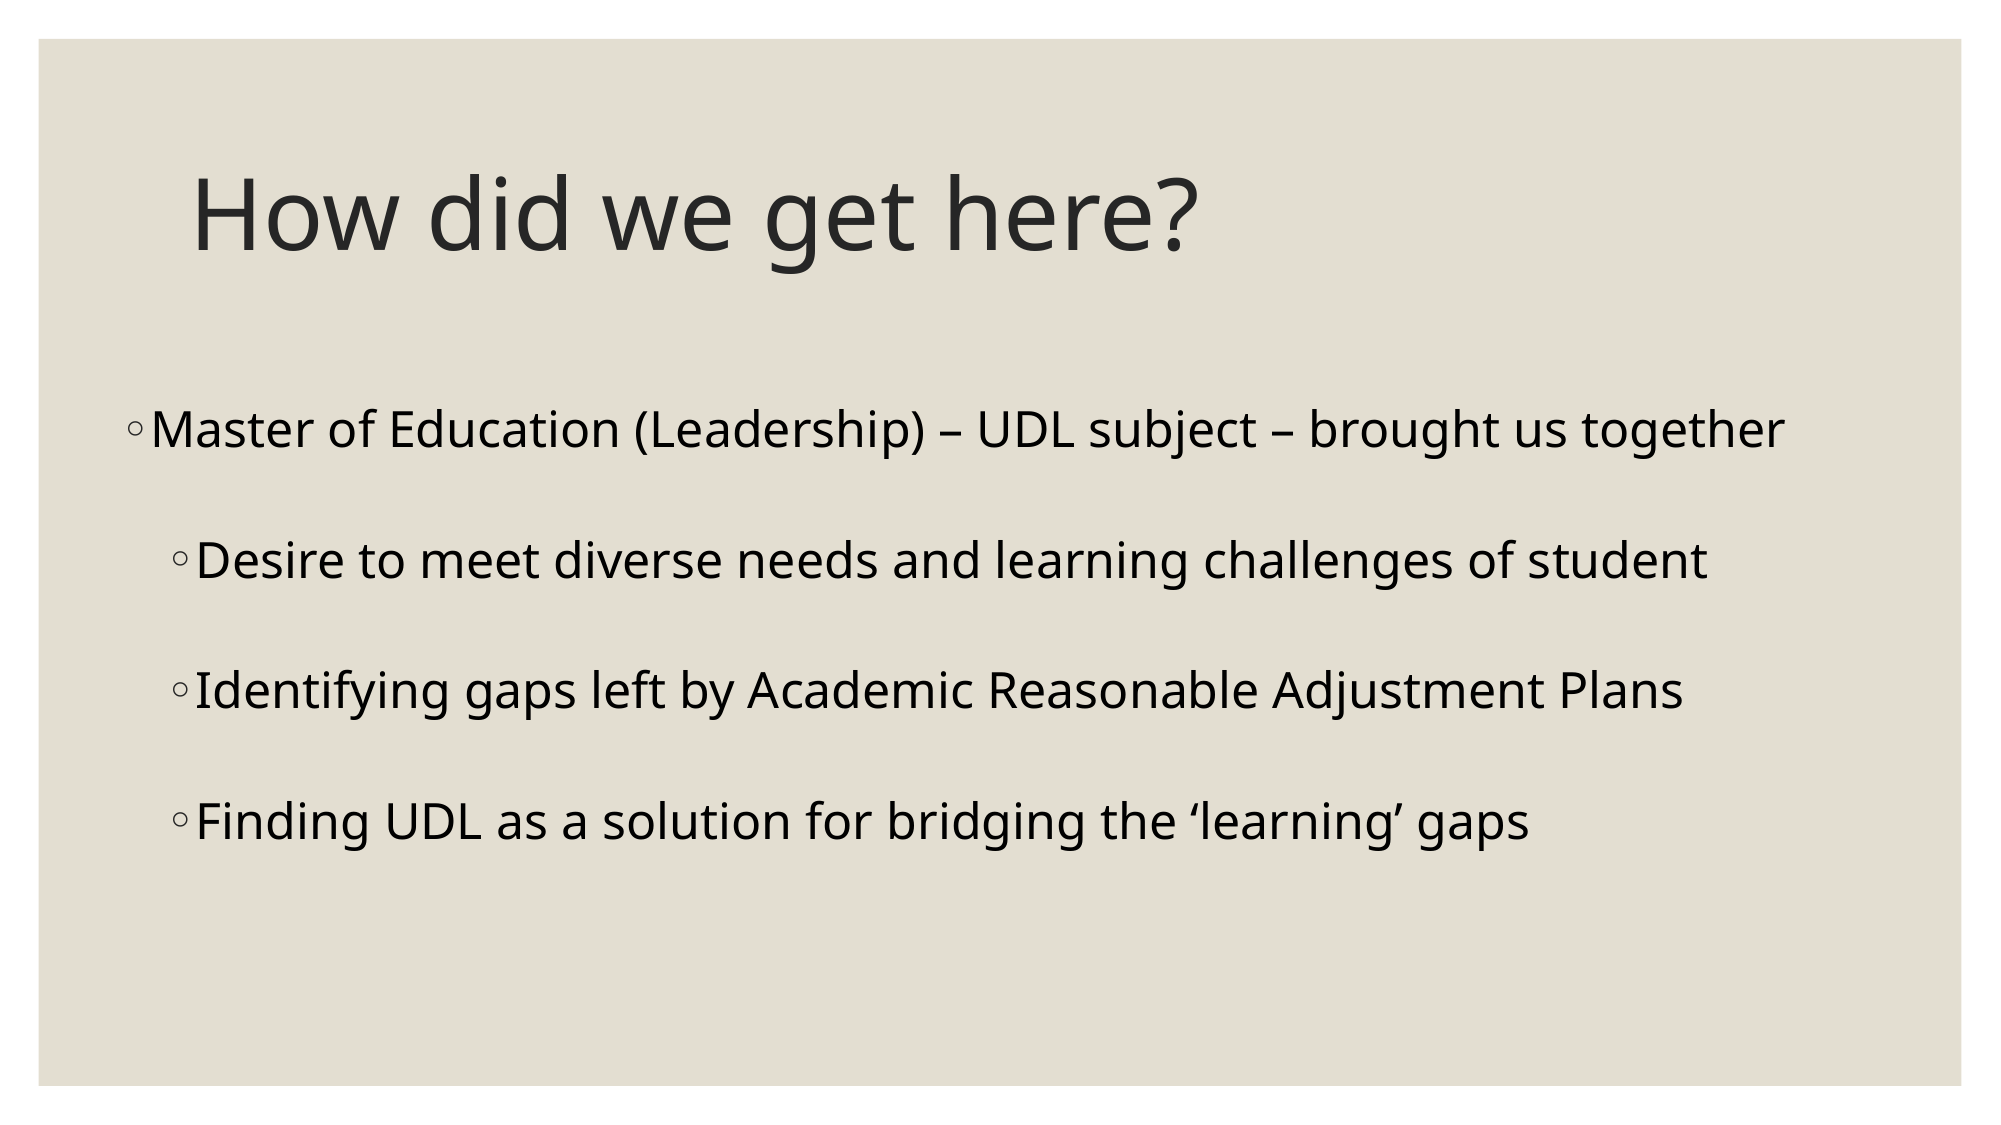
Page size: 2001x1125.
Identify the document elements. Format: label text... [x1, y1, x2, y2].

title How did we get here? [174, 105, 1825, 330]
list Master of Education (Leadership) – UDL subject – brought us together Desire to meet diverse needs and learning challenges of student Identifying gaps left by Academic Reasonable Adjustment Plans Finding UDL as a solution for bridging the ‘learning’ gaps [105, 330, 1862, 976]
